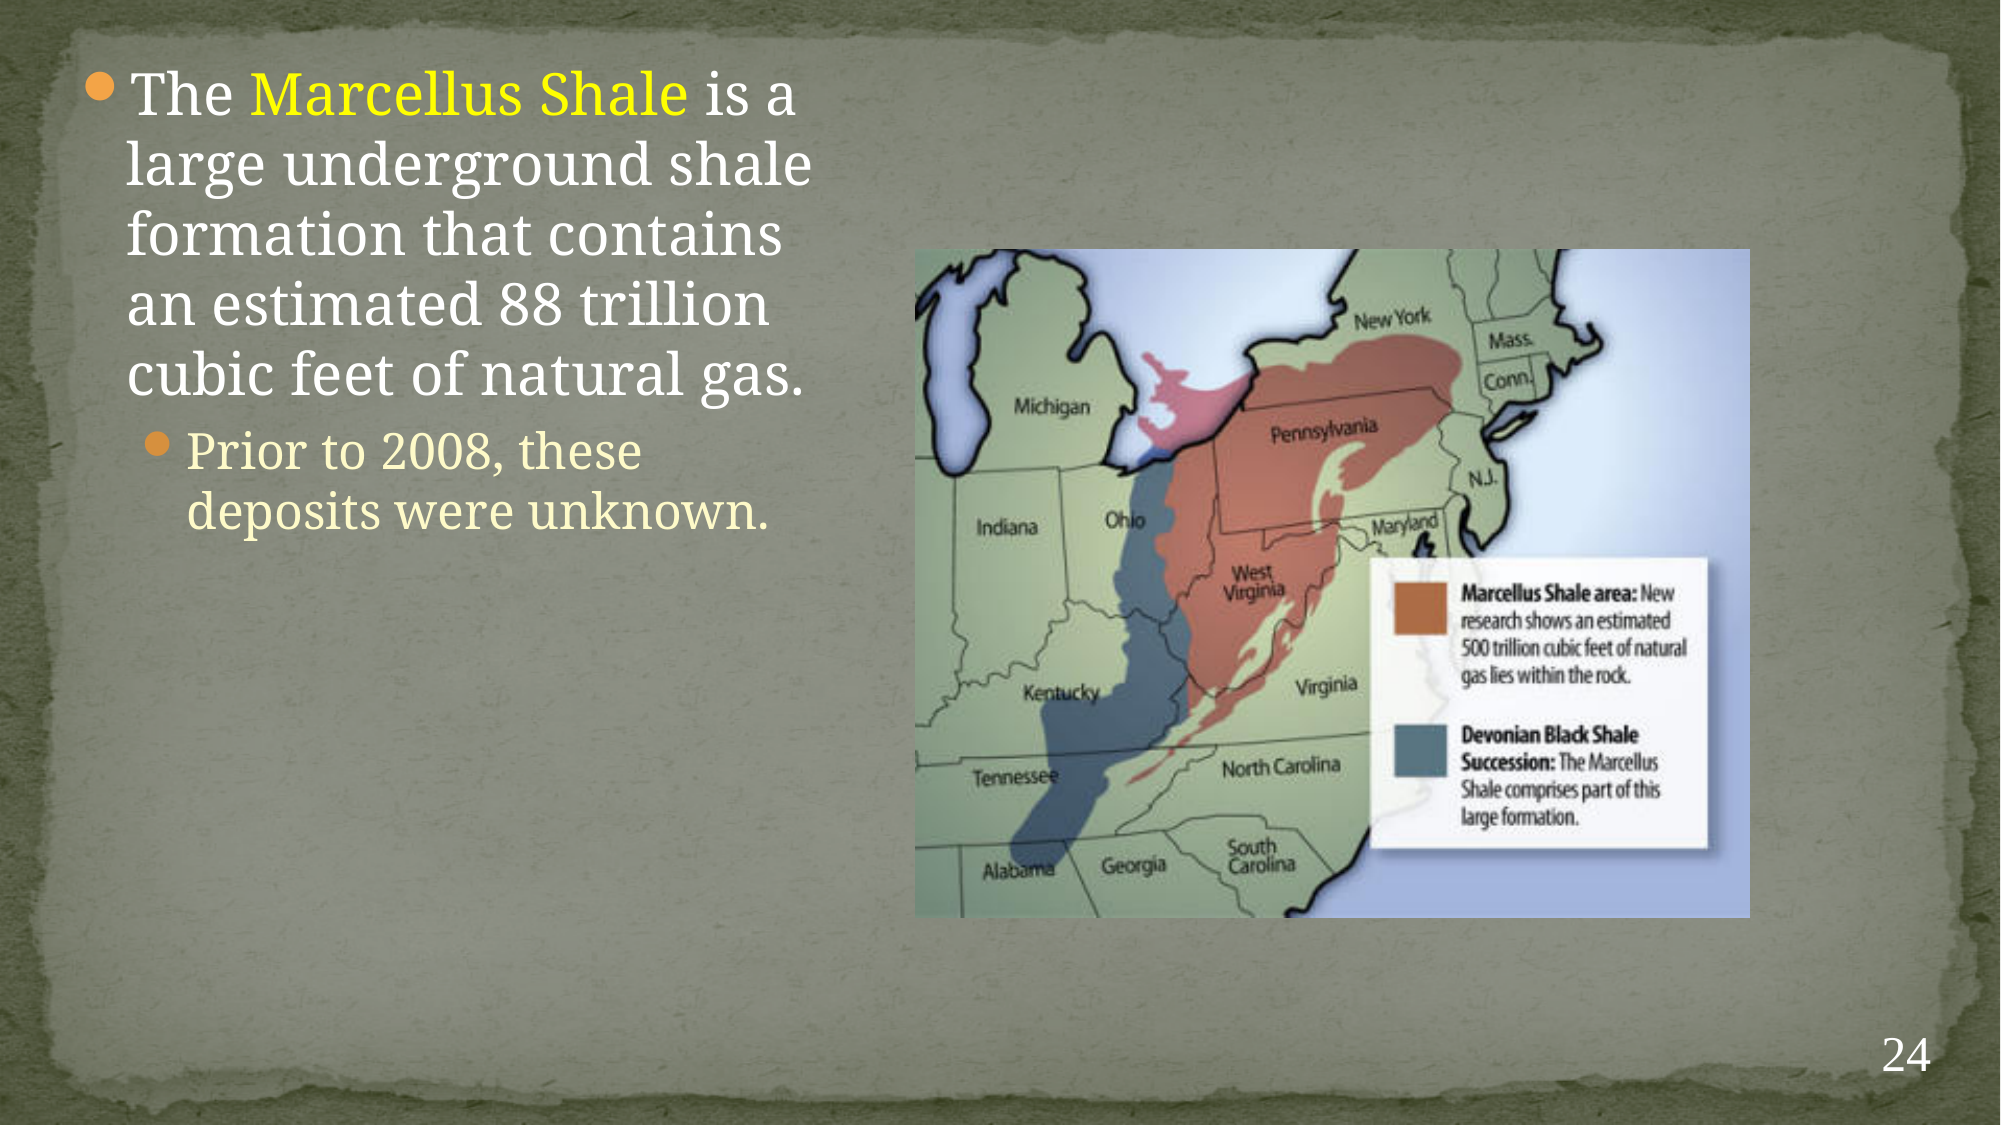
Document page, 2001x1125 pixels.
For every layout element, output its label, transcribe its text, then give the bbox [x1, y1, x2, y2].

slide_number 24 [1839, 1014, 1973, 1089]
list The Marcellus Shale is a large underground shale formation that contains an estimated 88 trillion cubic feet of natural gas. Prior to 2008, these deposits were unknown. [66, 50, 850, 1000]
picture [915, 249, 1750, 918]
